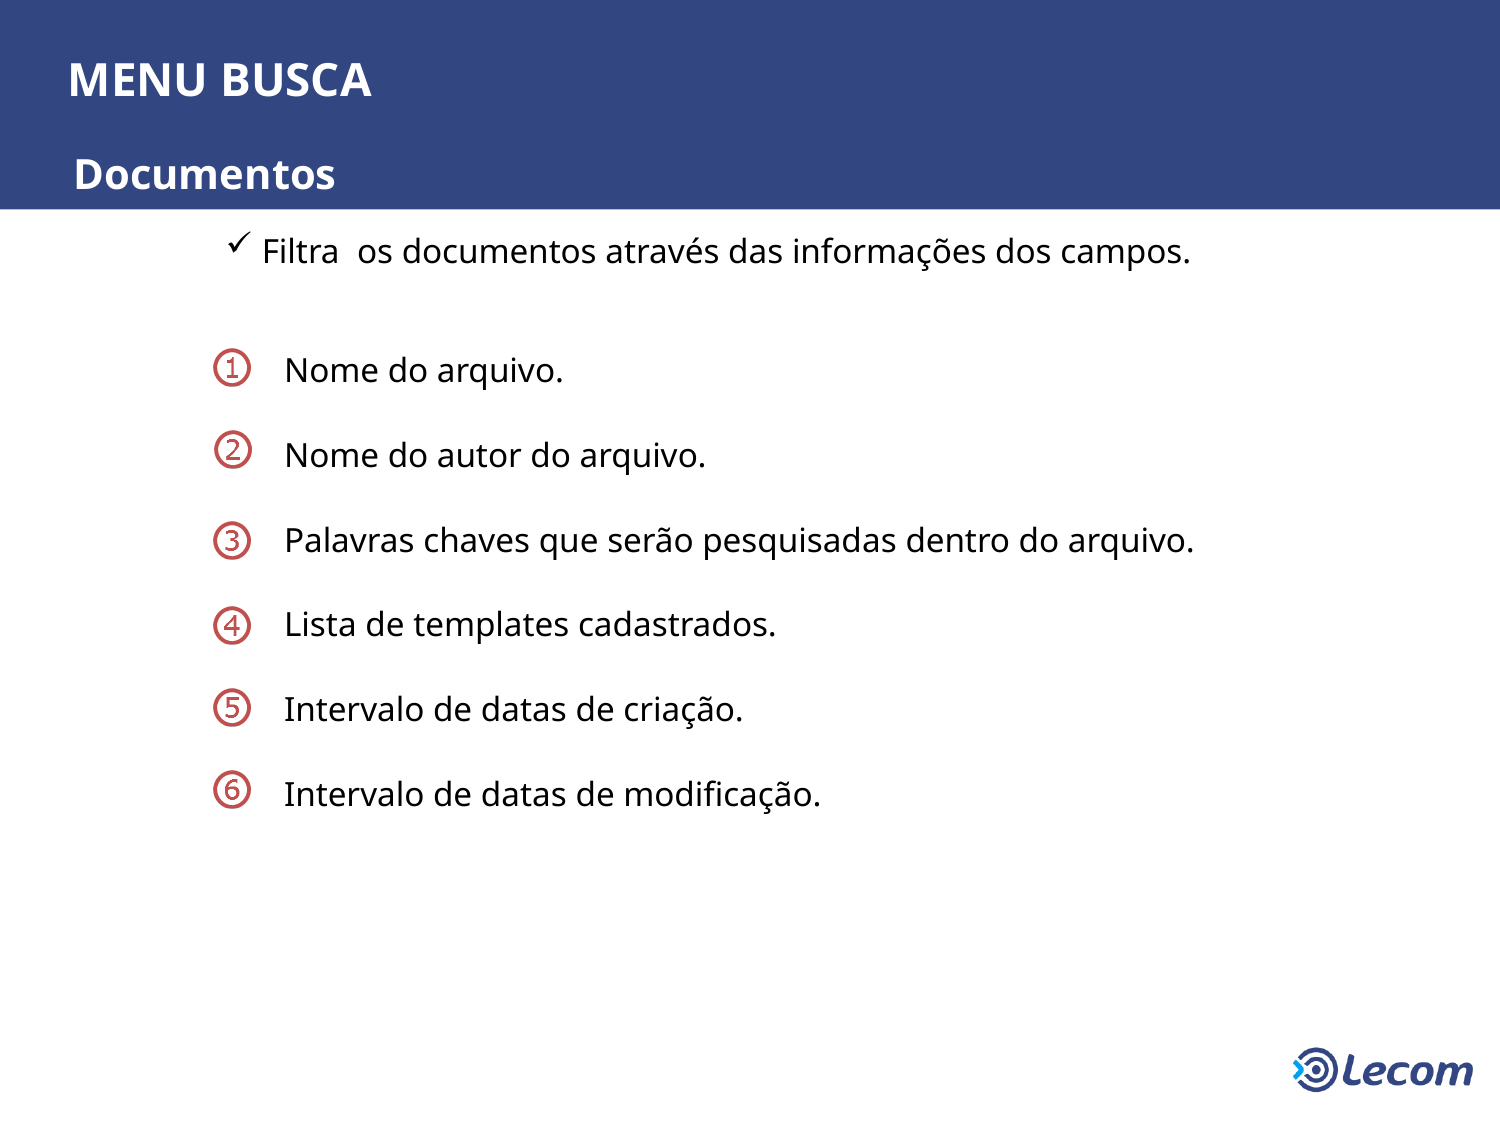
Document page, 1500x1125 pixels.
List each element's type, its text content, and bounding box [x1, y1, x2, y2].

text_box MENU BUSCA [53, 42, 1283, 113]
picture [209, 599, 259, 645]
text_box Nome do arquivo. Nome do autor do arquivo. Palavras chaves que serão pesquisadas dentro do arquivo. Lista de templates cadastrados. Intervalo de datas de criação. Intervalo de datas de modificação. [269, 341, 1500, 1023]
picture [1293, 1046, 1473, 1093]
text_box Filtra os documentos através das informações dos campos. [210, 222, 1500, 278]
picture [209, 515, 259, 561]
picture [209, 342, 259, 387]
picture [209, 681, 259, 727]
text_box Documentos [58, 117, 1500, 278]
picture [209, 763, 259, 809]
picture [210, 424, 261, 469]
